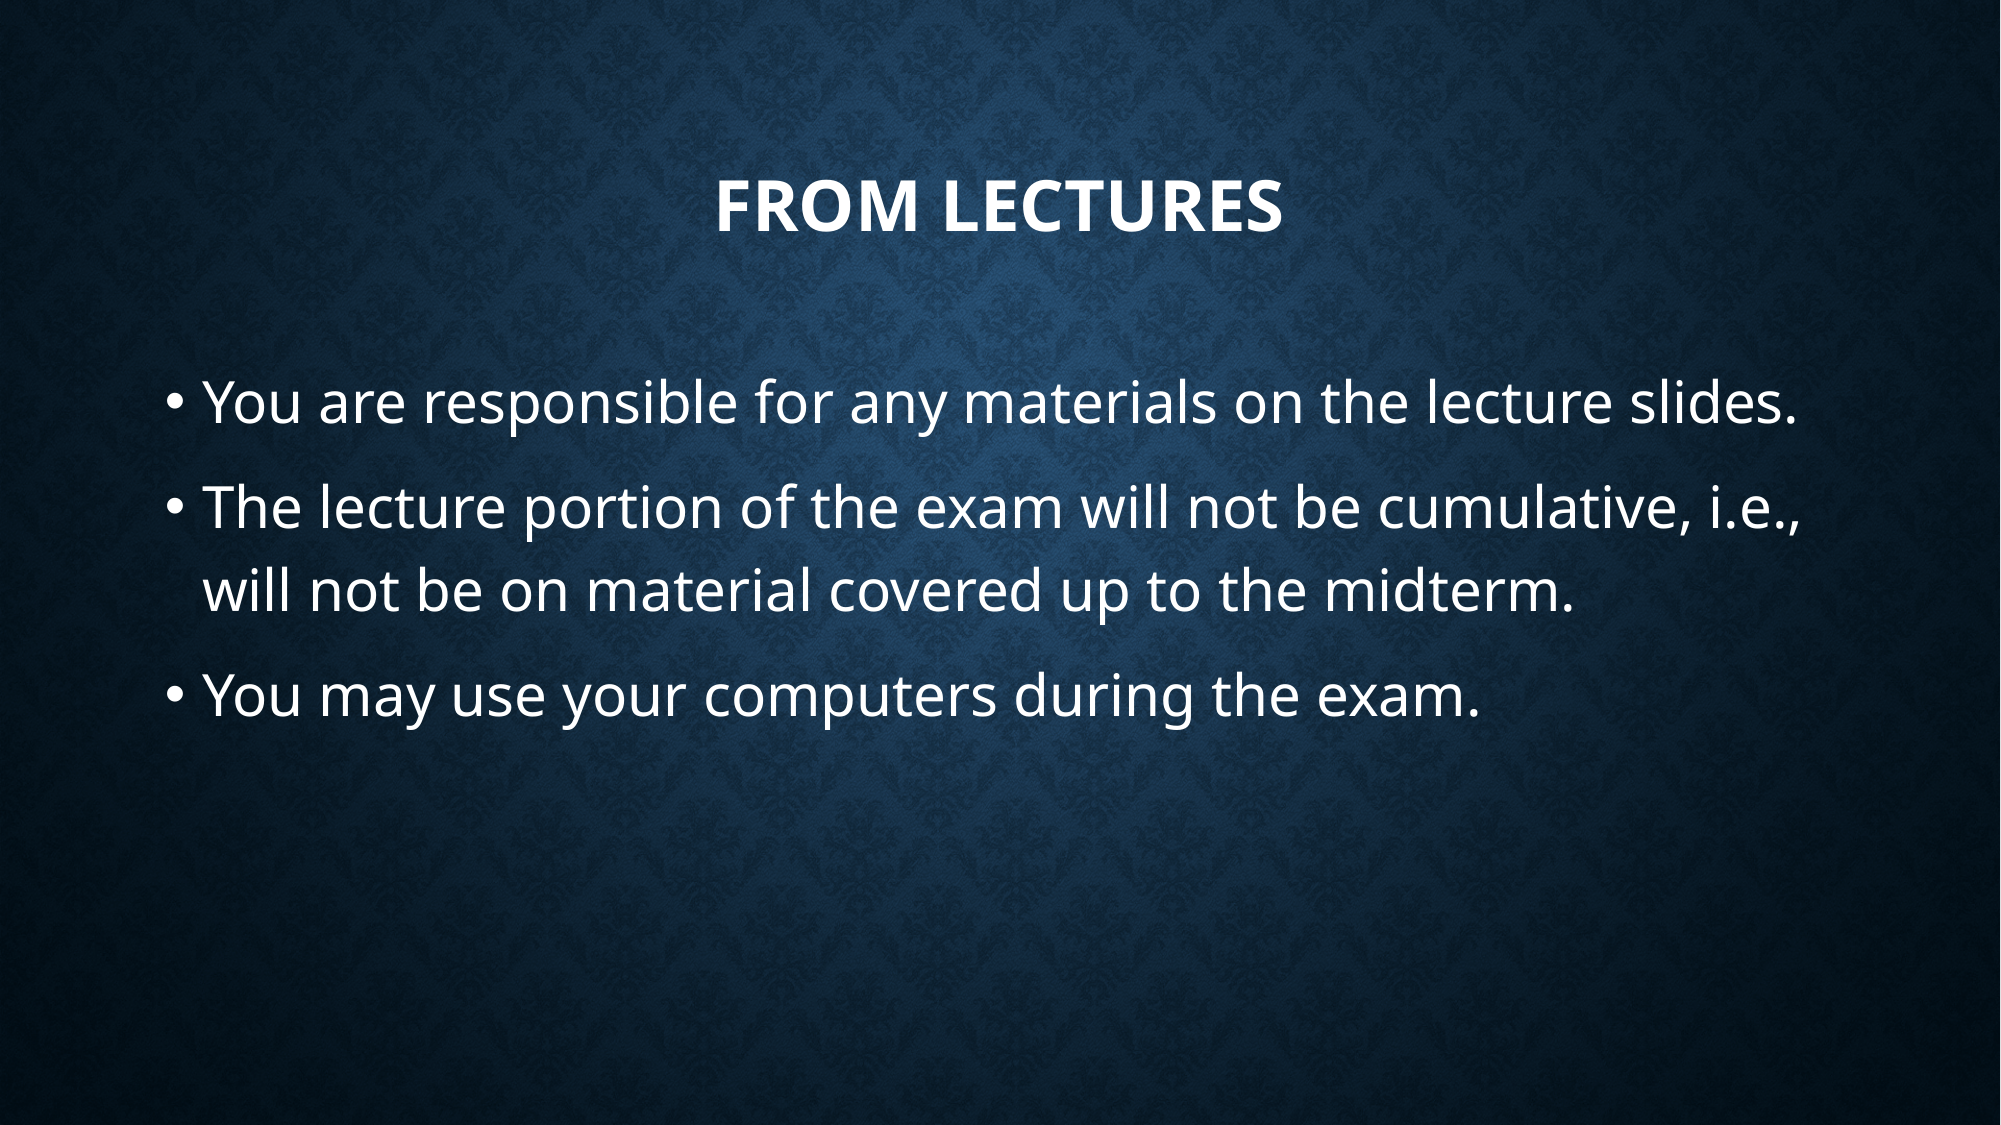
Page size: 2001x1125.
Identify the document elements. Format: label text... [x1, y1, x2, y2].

title From Lectures [149, 99, 1849, 318]
list You are responsible for any materials on the lecture slides. The lecture portion of the exam will not be cumulative, i.e., will not be on material covered up to the midterm. You may use your computers during the exam. [149, 343, 1849, 950]
